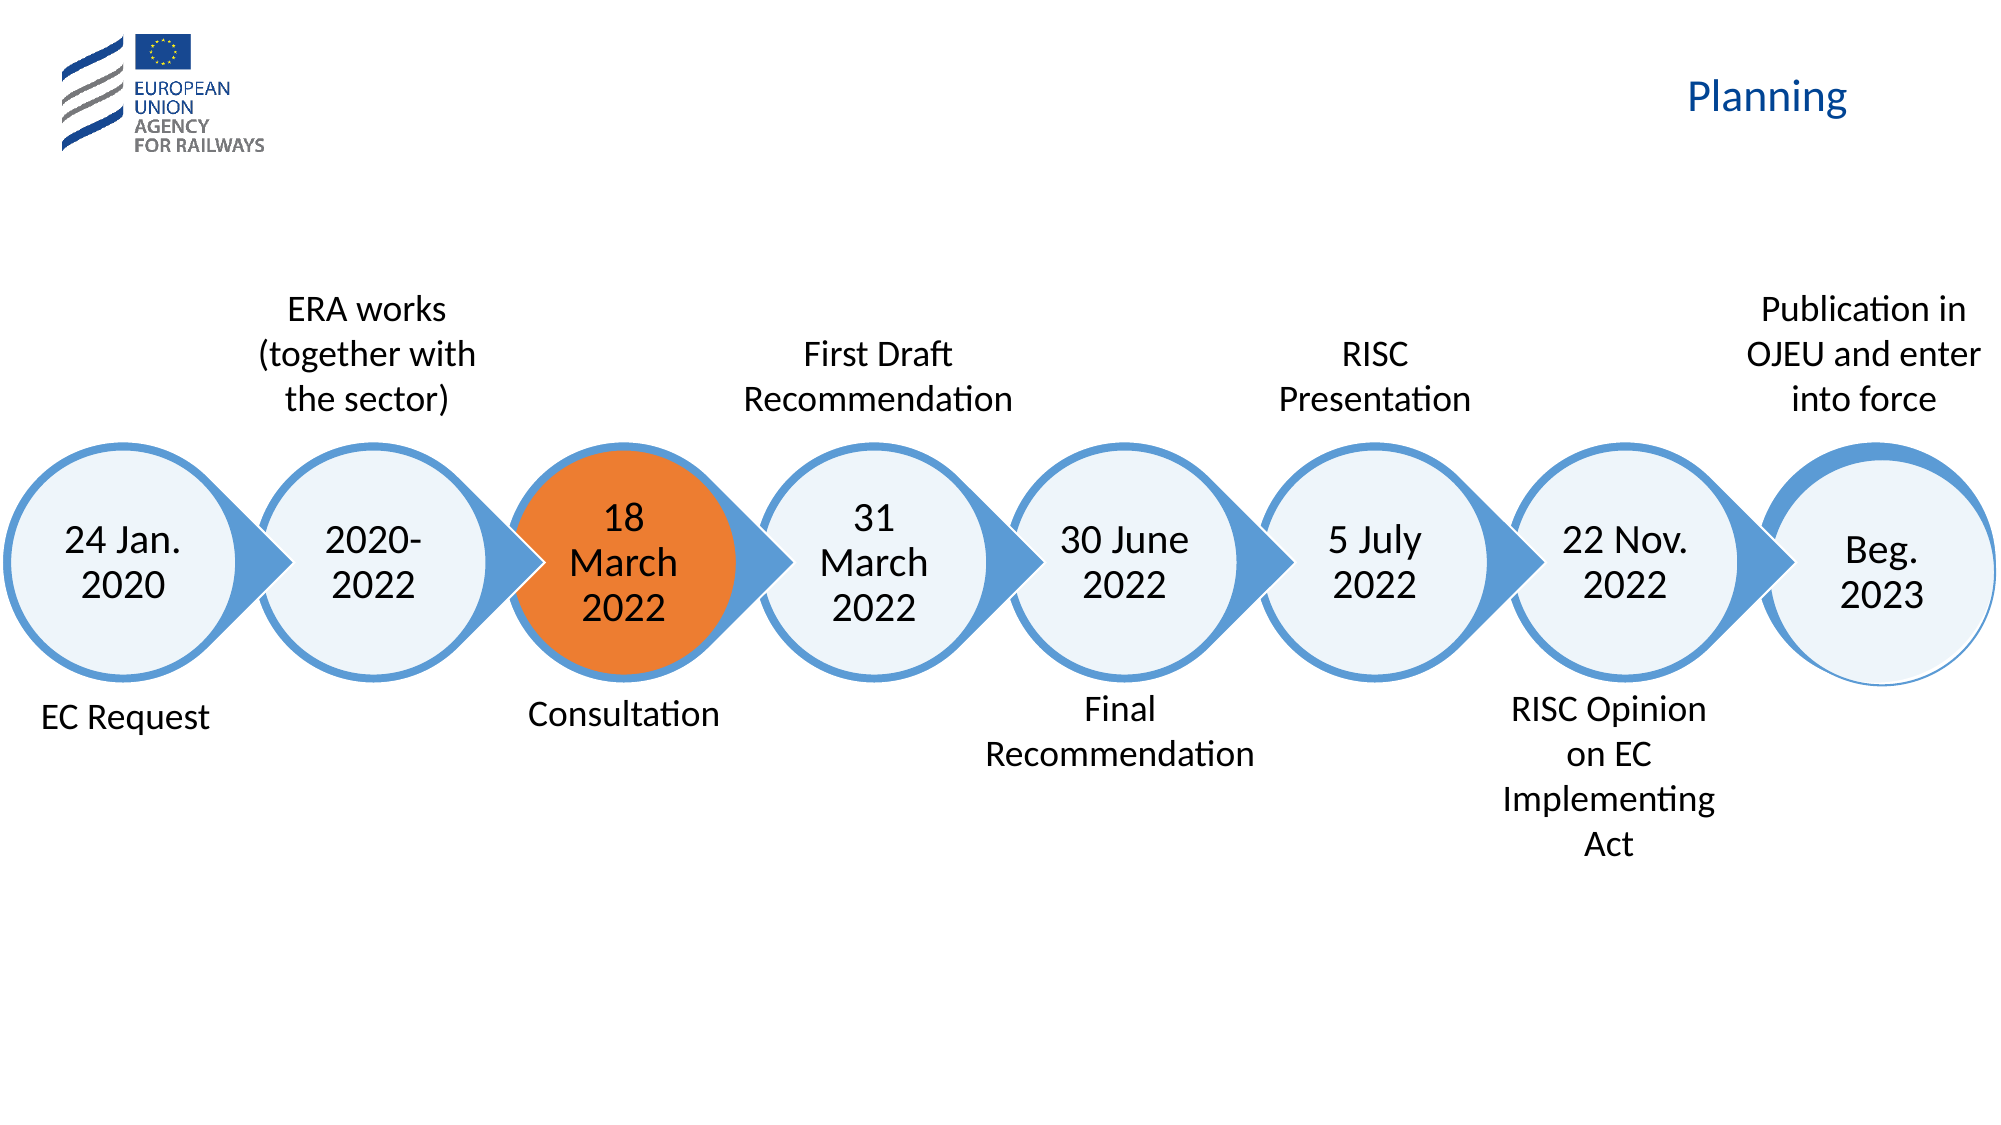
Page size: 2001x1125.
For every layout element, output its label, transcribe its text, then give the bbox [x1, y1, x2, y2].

title Planning [287, 33, 1863, 150]
picture [62, 34, 264, 150]
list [0, 150, 2000, 975]
